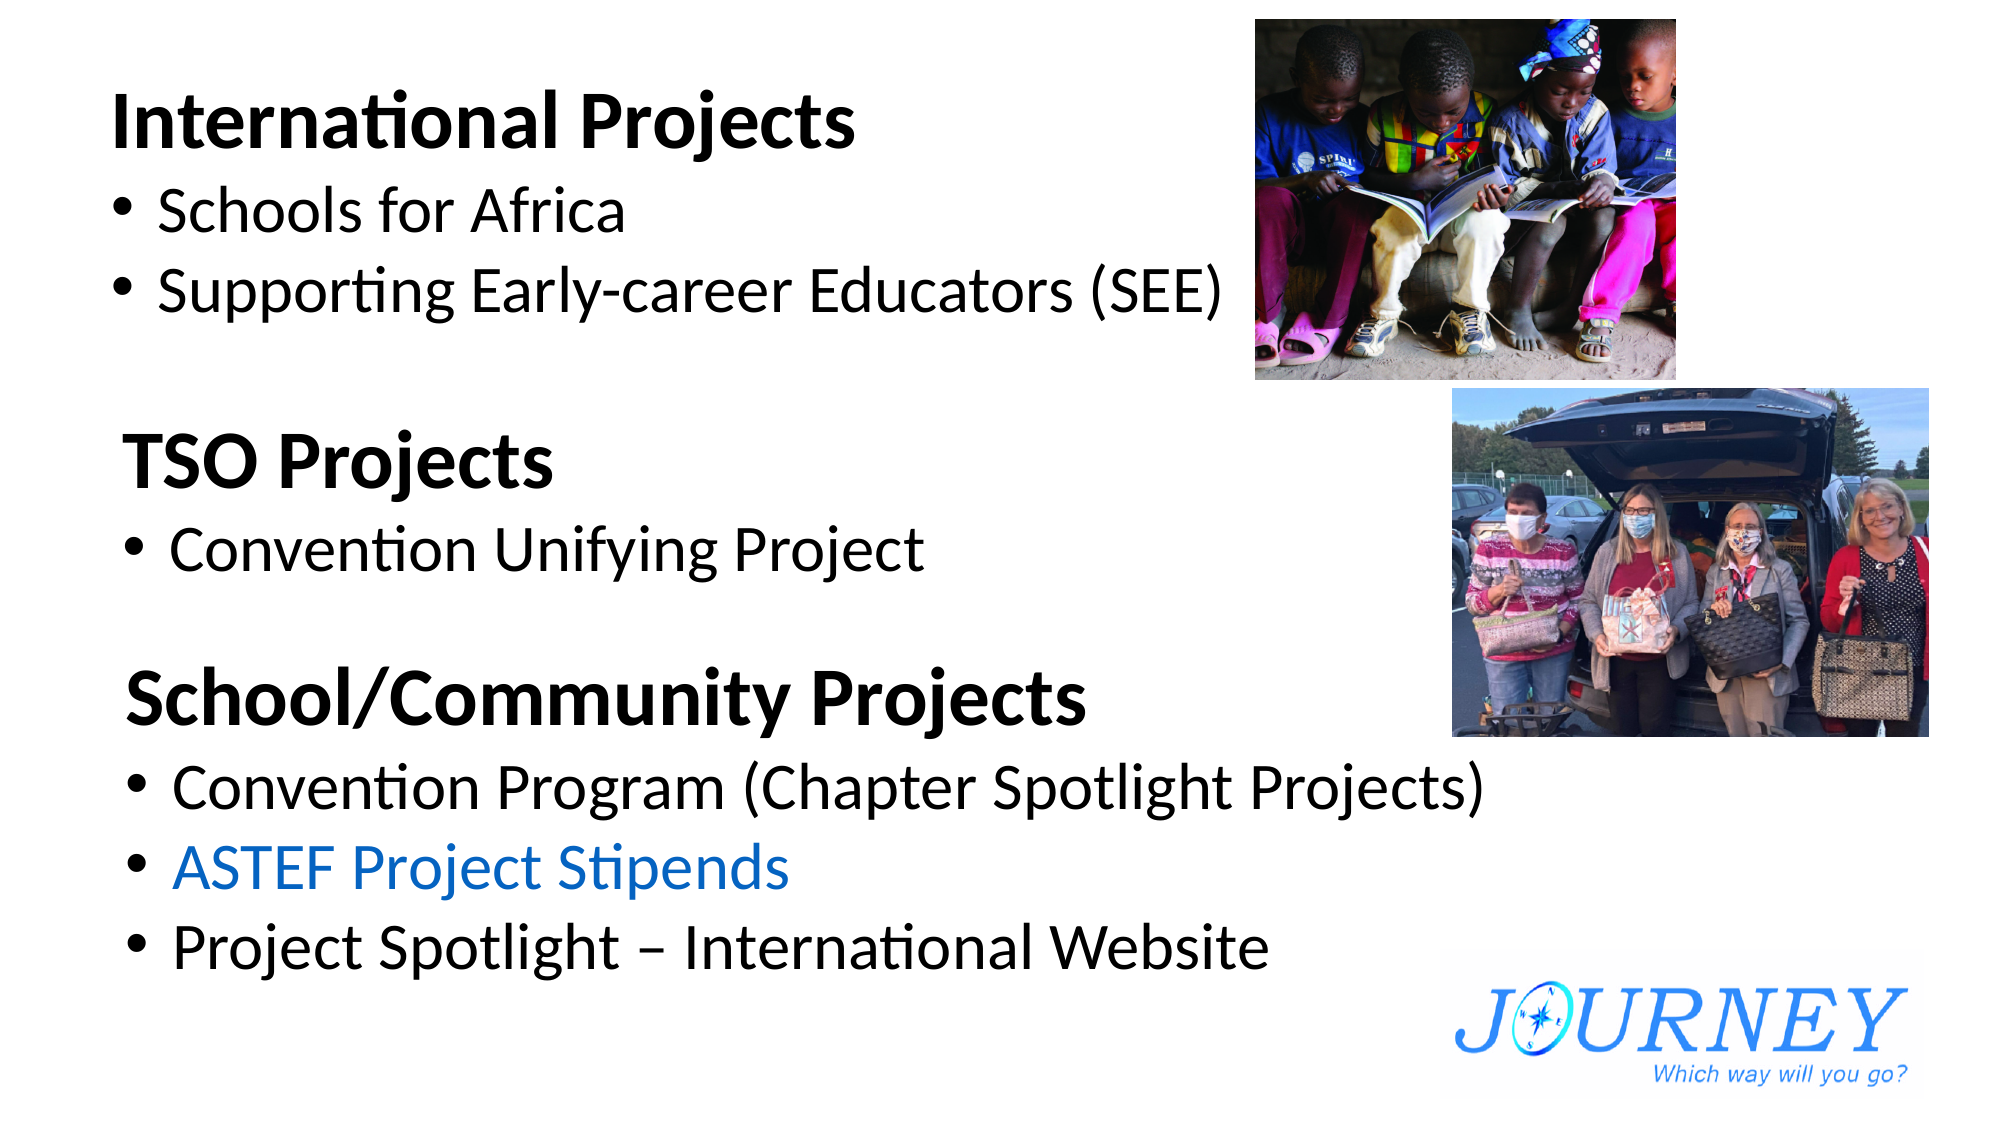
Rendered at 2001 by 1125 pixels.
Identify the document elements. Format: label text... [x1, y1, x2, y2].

text_box TSO Projects Convention Unifying Project [107, 397, 942, 593]
picture [1440, 949, 1924, 1099]
text_box School/Community Projects Convention Program (Chapter Spotlight Projects) ASTEF Project Stipends Project Spotlight – International Website [110, 635, 1504, 990]
picture [1452, 388, 1929, 737]
picture [1255, 19, 1676, 380]
text_box International Projects Schools for Africa Supporting Early-career Educators (SEE) [96, 58, 1241, 333]
